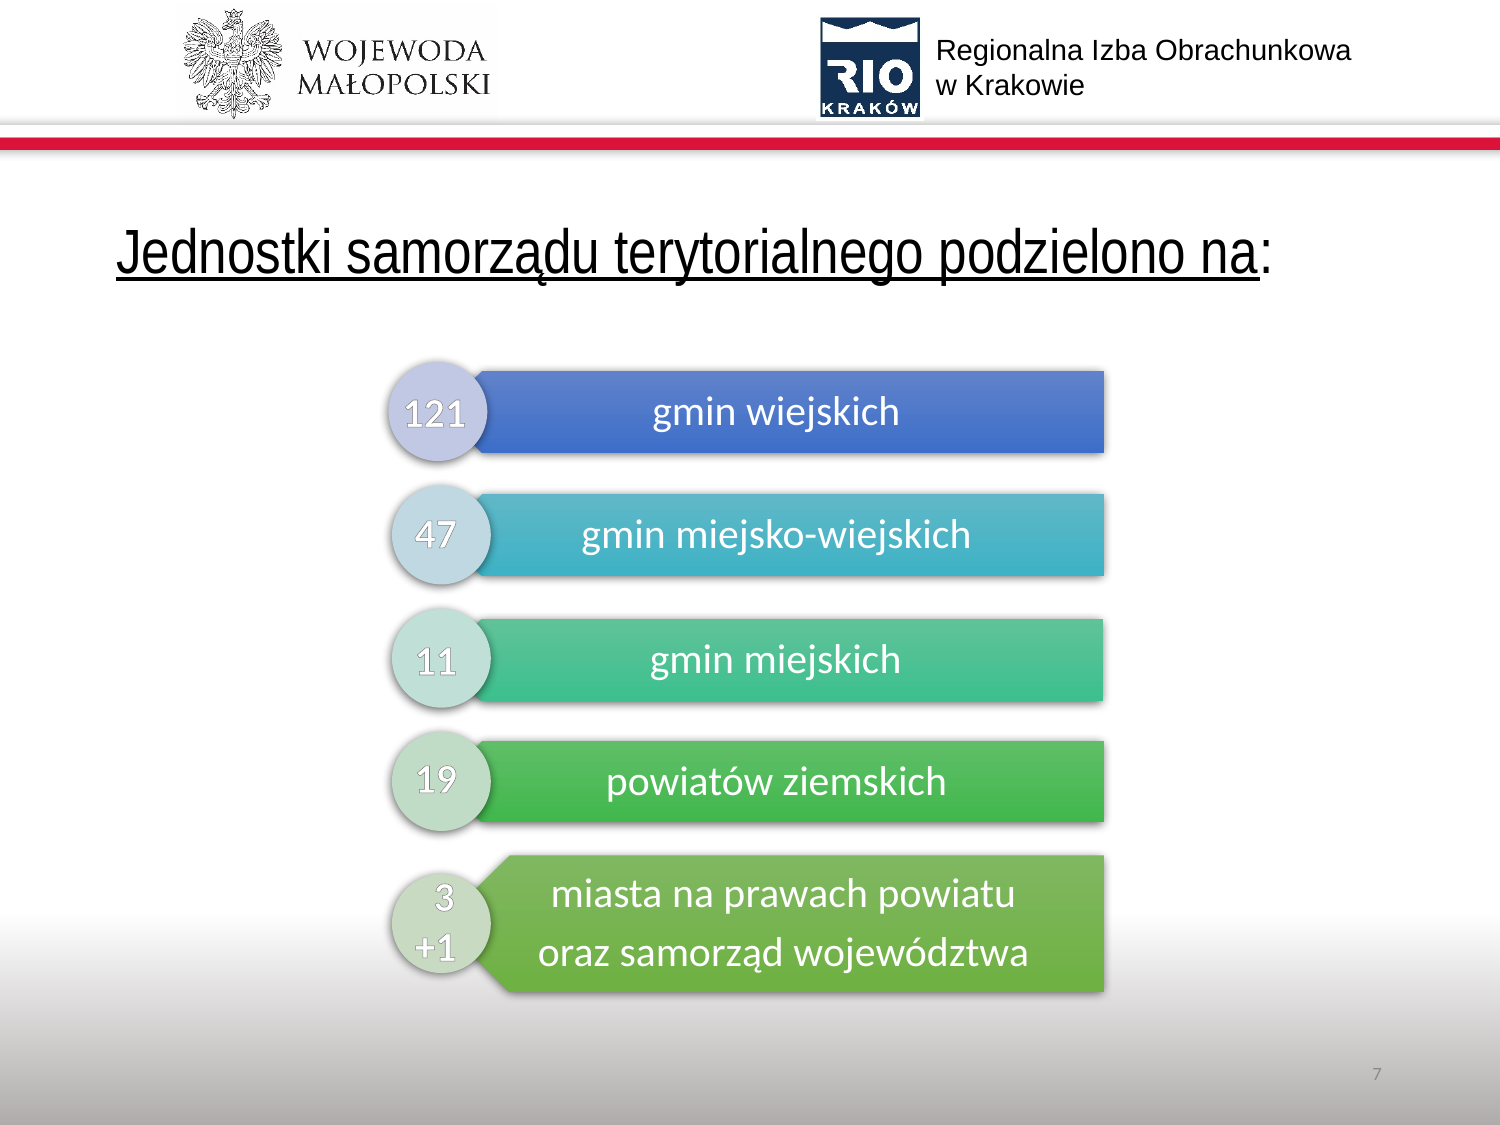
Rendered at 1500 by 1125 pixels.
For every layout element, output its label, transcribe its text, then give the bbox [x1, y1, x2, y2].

picture [0, 2, 1500, 150]
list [249, 362, 1247, 993]
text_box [816, 13, 1500, 121]
slide_number 7 [1059, 1042, 1397, 1103]
title Jednostki samorządu terytorialnego podzielono na: [101, 158, 1395, 363]
